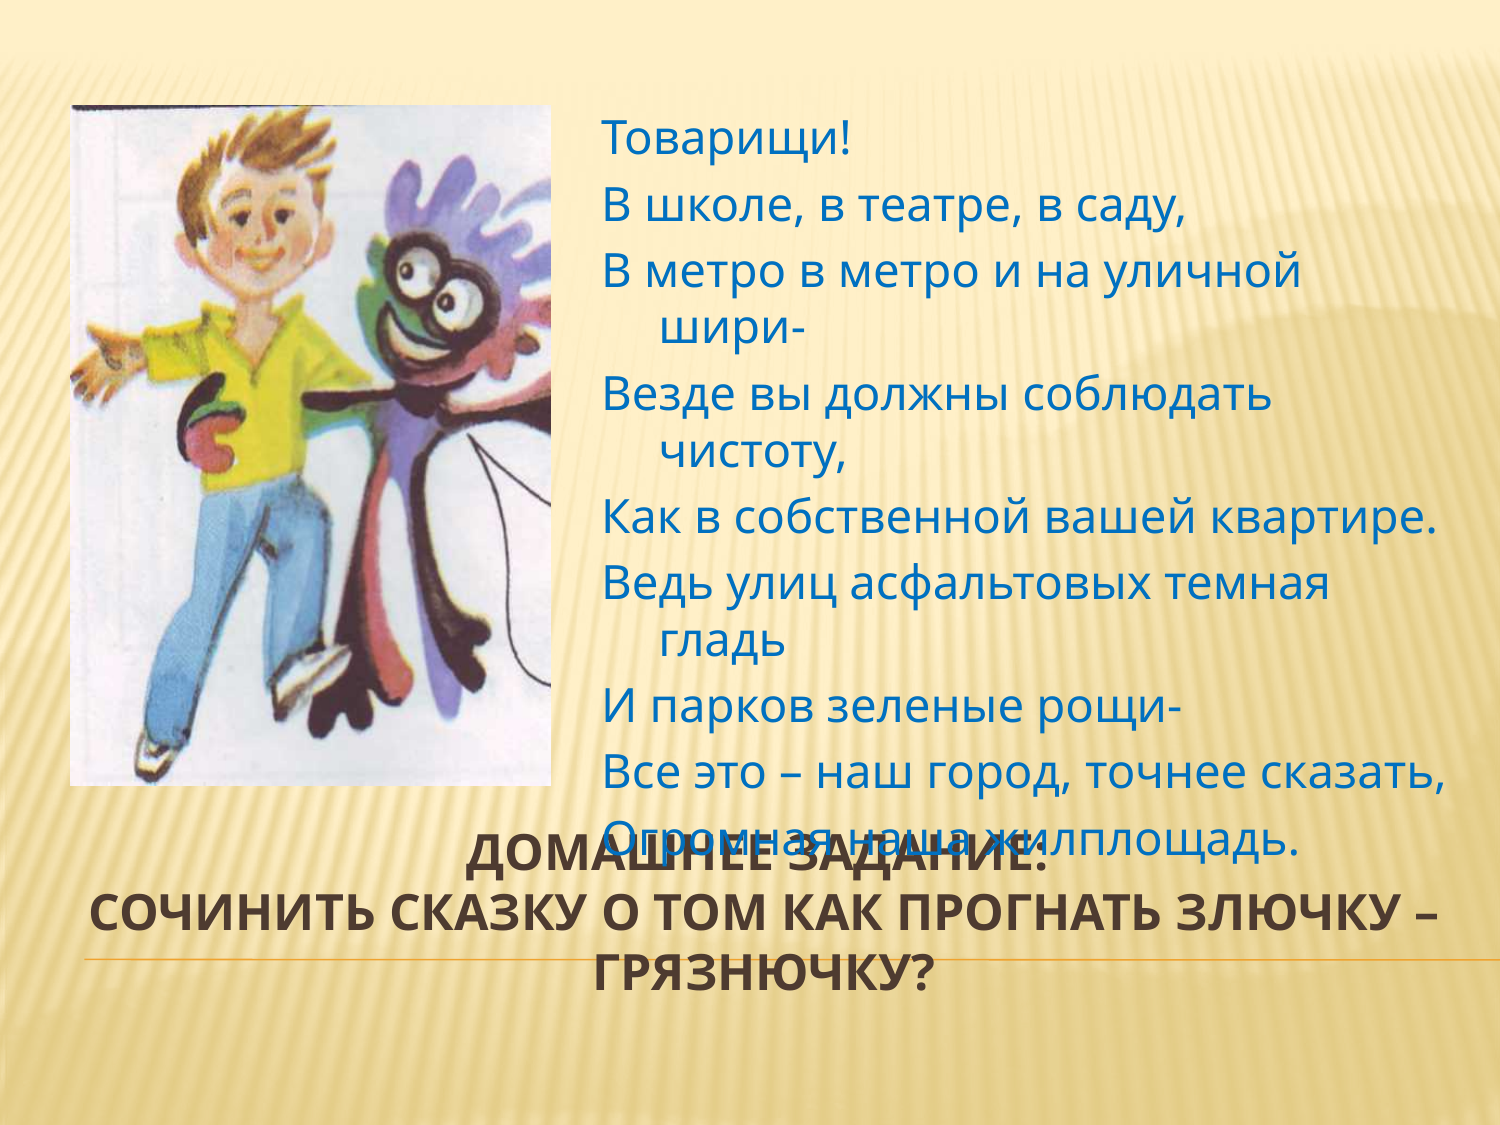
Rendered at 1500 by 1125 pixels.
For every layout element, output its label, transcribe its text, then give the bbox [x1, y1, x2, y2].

title Домашнее задание: Сочинить сказку о том как прогнать Злючку – Грязнючку? [70, 843, 1458, 977]
list Товарищи! В школе, в театре, в саду, В метро в метро и на уличной шири- Везде вы должны соблюдать чистоту, Как в собственной вашей квартире. Ведь улиц асфальтовых темная гладь И парков зеленые рощи- Все это – наш город, точнее сказать, Огромная наша жилплощадь. [586, 99, 1463, 888]
picture [69, 105, 552, 786]
